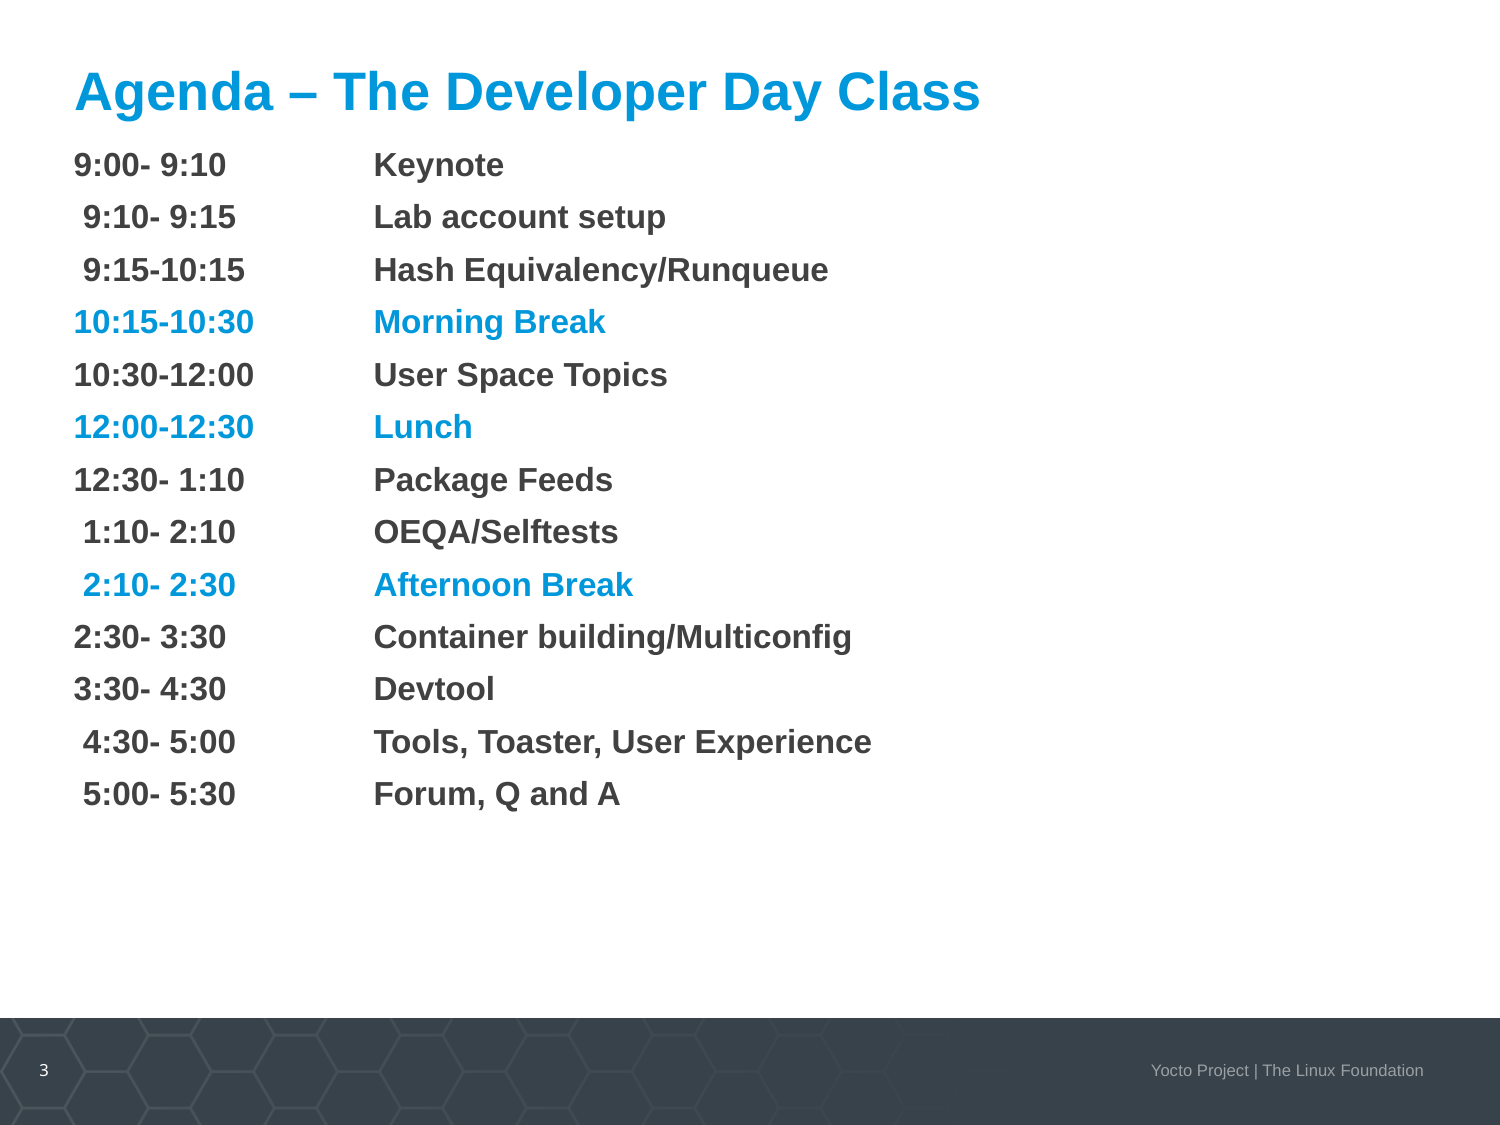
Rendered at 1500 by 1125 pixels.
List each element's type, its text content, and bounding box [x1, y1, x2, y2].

list 9:00- 9:10 Keynote 9:10- 9:15 Lab account setup 9:15-10:15 Hash Equivalency/Runqueue 10:15-10:30 Morning Break 10:30-12:00 User Space Topics 12:00-12:30 Lunch 12:30- 1:10 Package Feeds 1:10- 2:10 OEQA/Selftests 2:10- 2:30 Afternoon Break 2:30- 3:30 Container building/Multiconfig 3:30- 4:30 Devtool 4:30- 5:00 Tools, Toaster, User Experience 5:00- 5:30 Forum, Q and A [73, 143, 1425, 998]
picture [0, 0, 1500, 1125]
title Agenda – The Developer Day Class [74, 67, 1425, 143]
